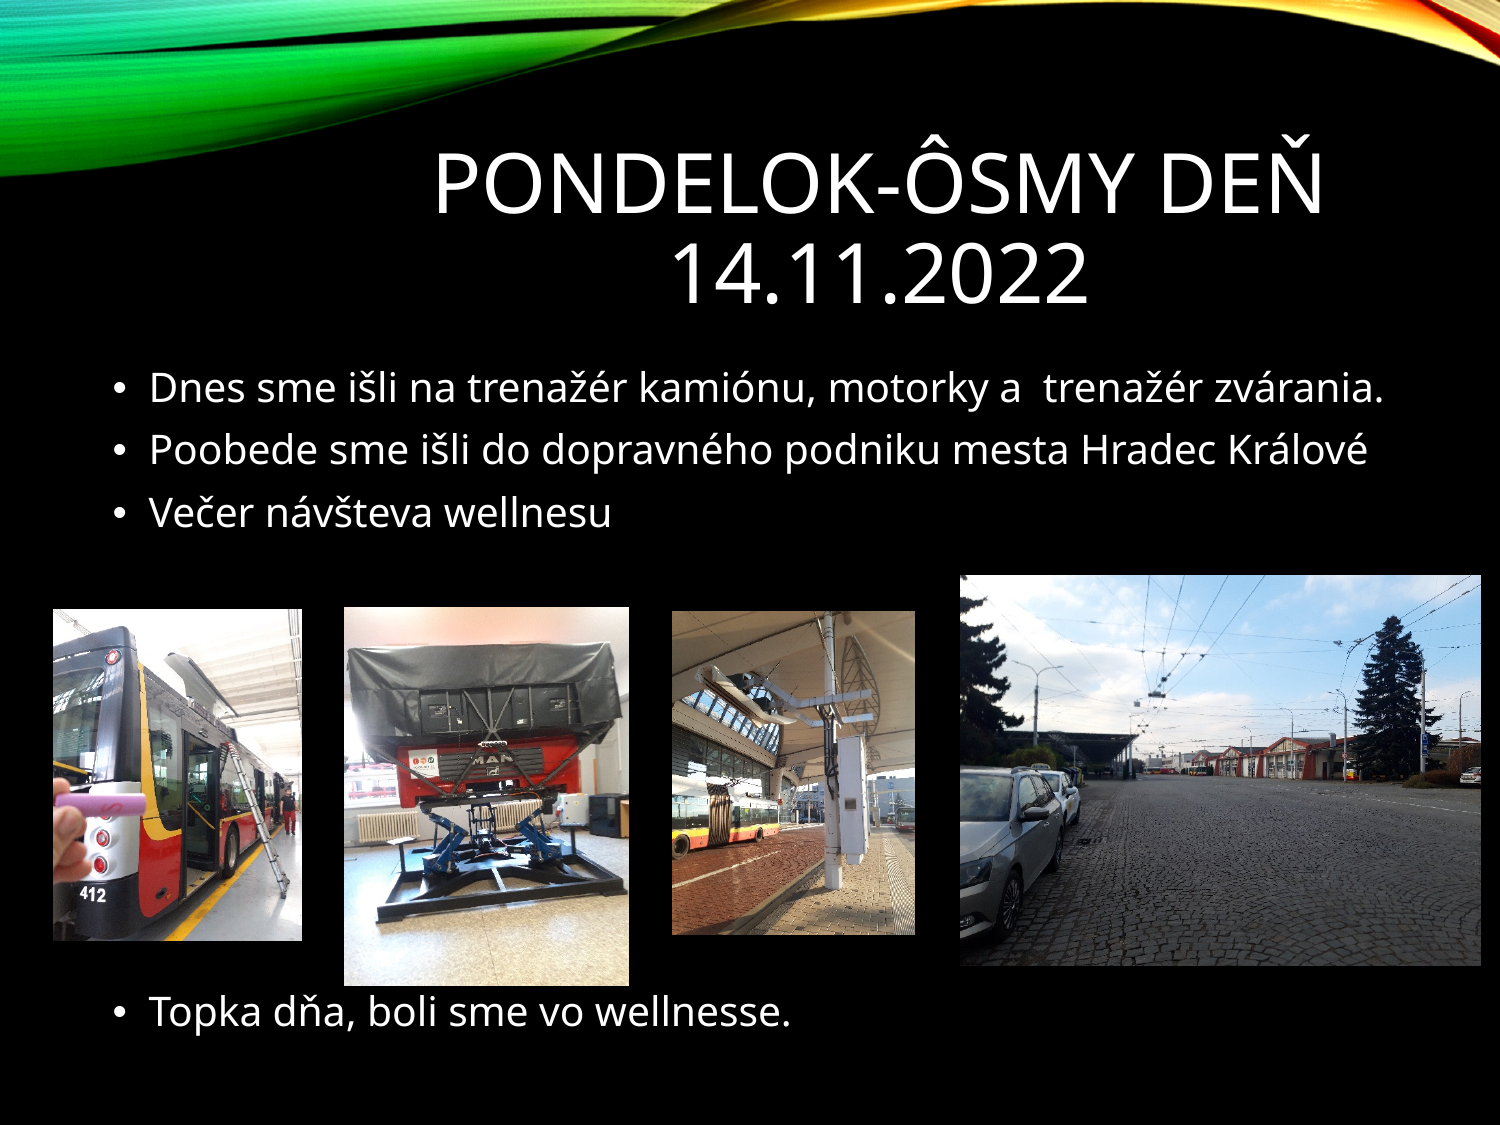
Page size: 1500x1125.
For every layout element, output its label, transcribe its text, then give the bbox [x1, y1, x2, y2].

picture [0, 0, 1500, 178]
picture [52, 609, 302, 941]
picture [671, 610, 916, 936]
picture [960, 575, 1481, 966]
title pondelok-ôsmy deň 14.11.2022 [356, 125, 1403, 338]
picture [344, 606, 629, 986]
list Dnes sme išli na trenažér kamiónu, motorky a trenažér zvárania. Poobede sme išli do dopravného podniku mesta Hradec Králové Večer návšteva wellnesu Topka dňa, boli sme vo wellnesse. [97, 360, 1403, 1083]
